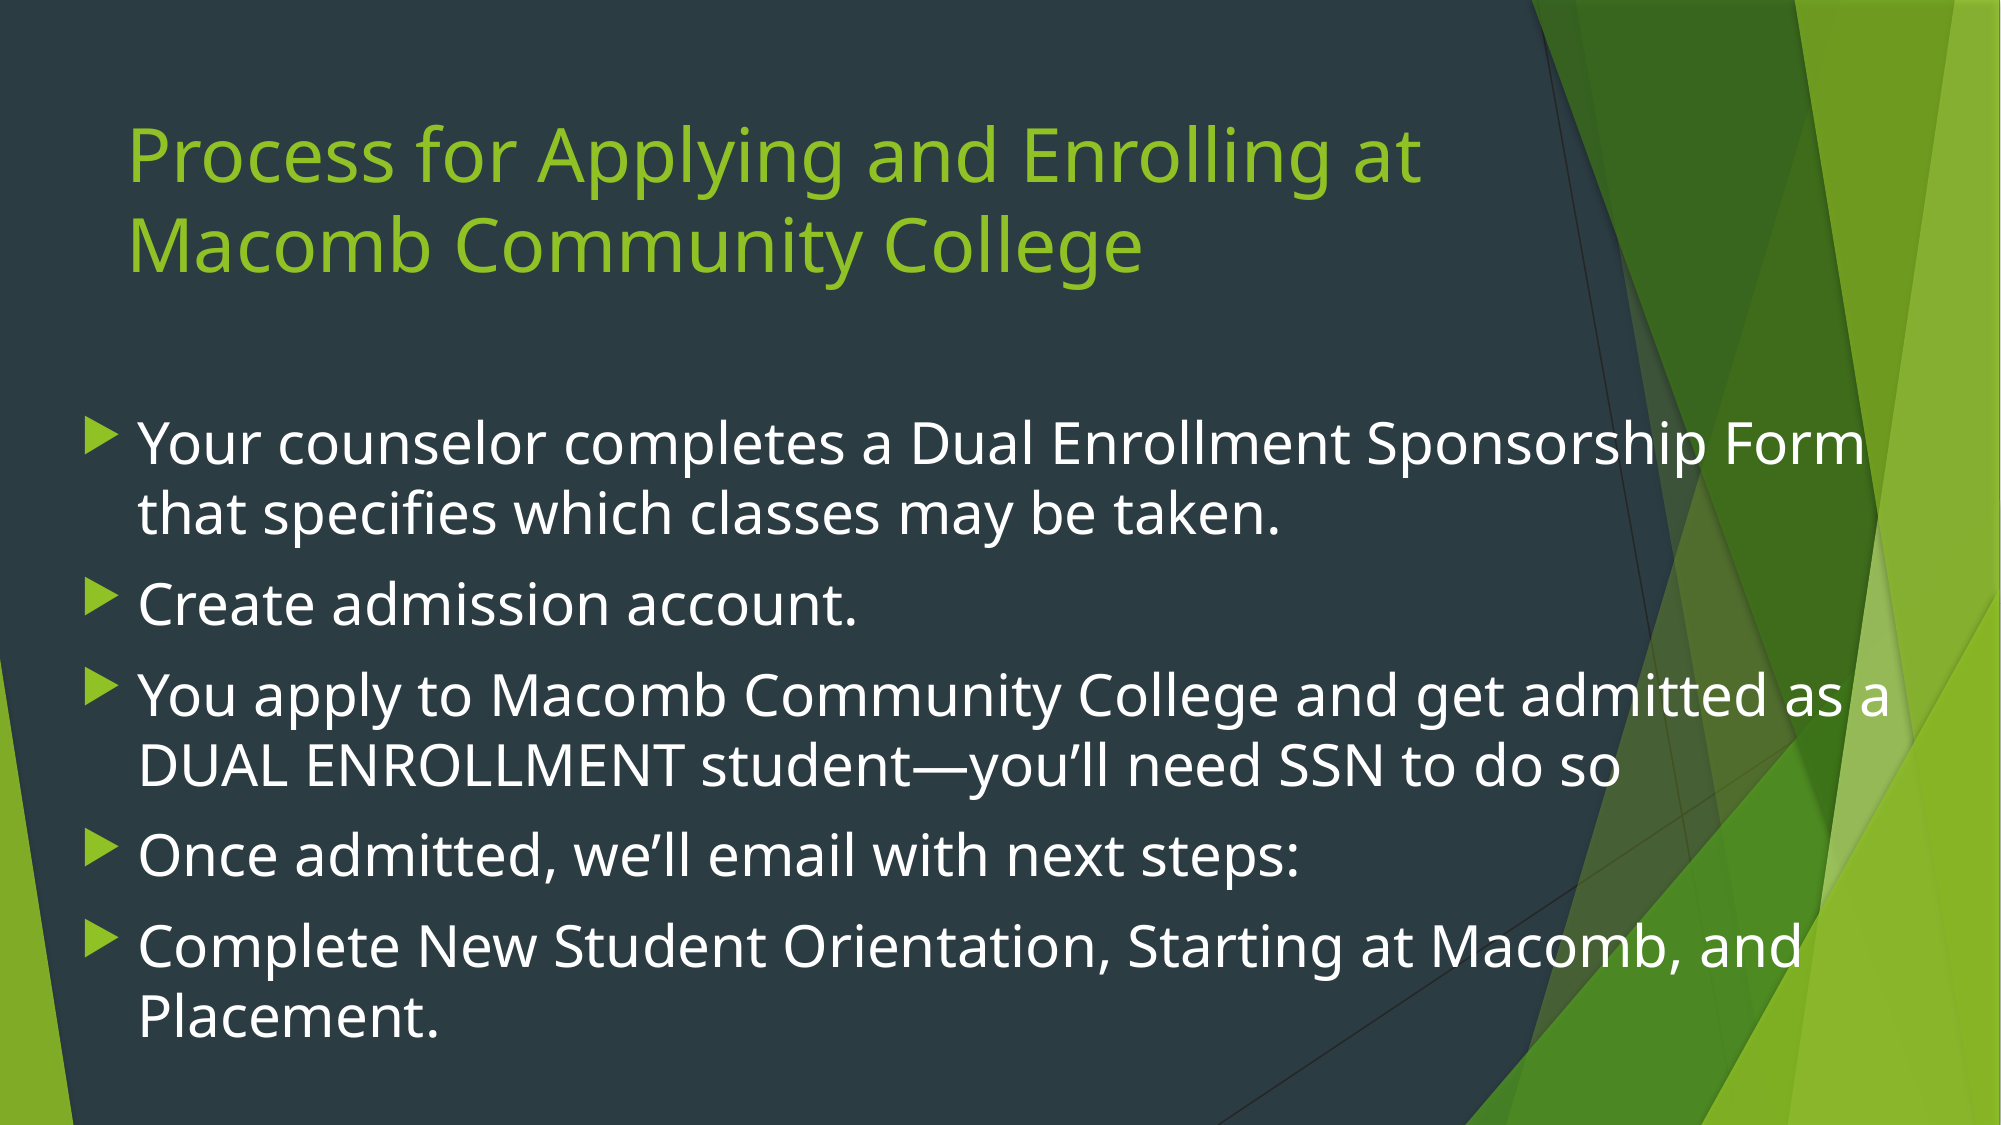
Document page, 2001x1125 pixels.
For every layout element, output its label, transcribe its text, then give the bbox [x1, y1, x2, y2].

title Process for Applying and Enrolling at Macomb Community College [111, 99, 1522, 317]
list Your counselor completes a Dual Enrollment Sponsorship Form that specifies which classes may be taken. Create admission account. You apply to Macomb Community College and get admitted as a DUAL ENROLLMENT student—you’ll need SSN to do so Once admitted, we’ll email with next steps: Complete New Student Orientation, Starting at Macomb, and Placement. [65, 333, 1941, 1078]
